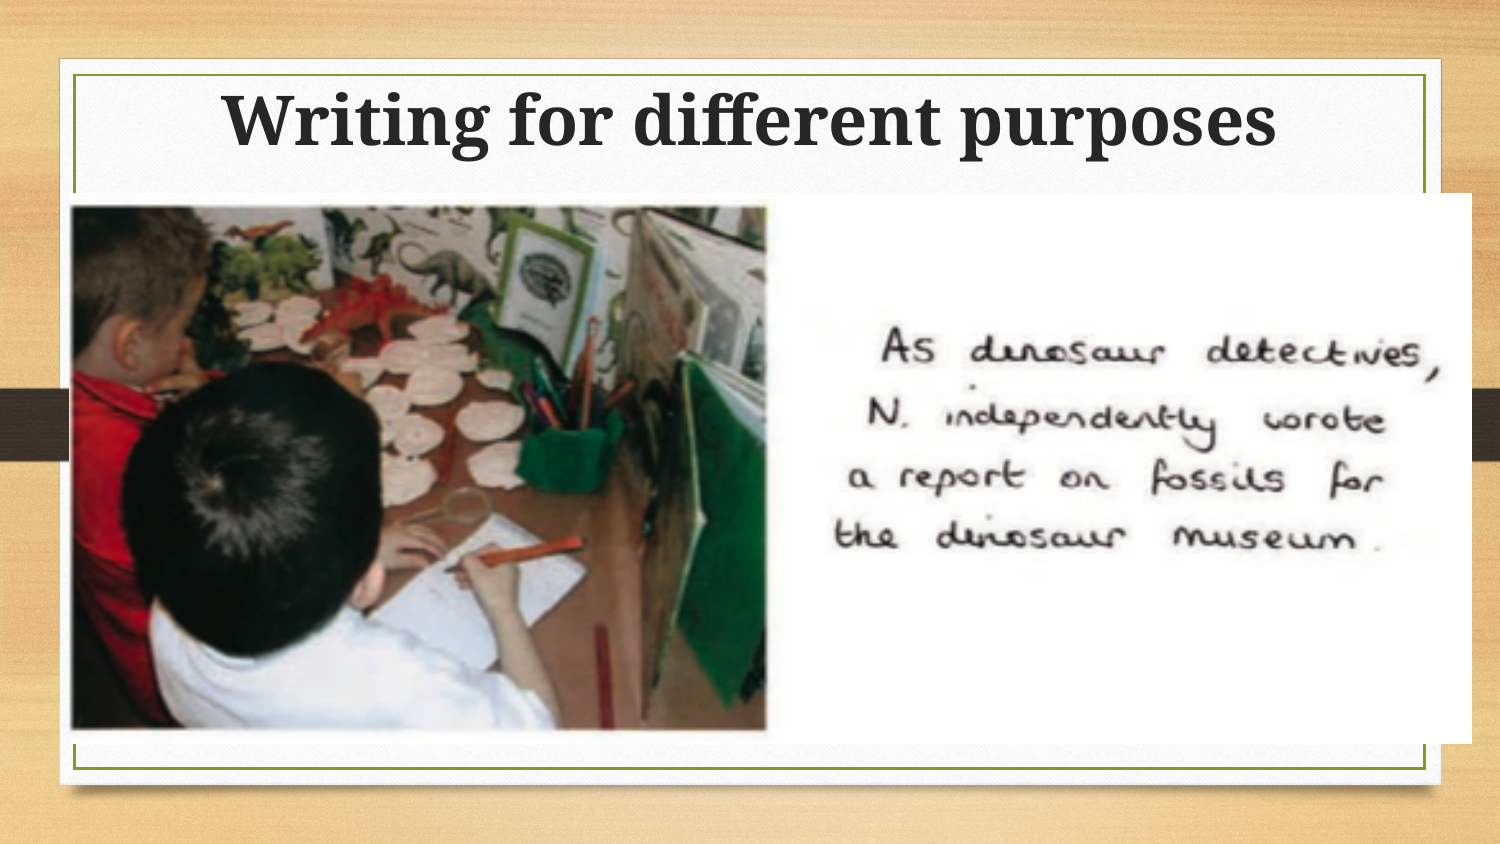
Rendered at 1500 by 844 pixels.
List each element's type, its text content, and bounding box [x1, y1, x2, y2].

picture [0, 0, 1500, 844]
title Writing for different purposes [75, 33, 1425, 175]
